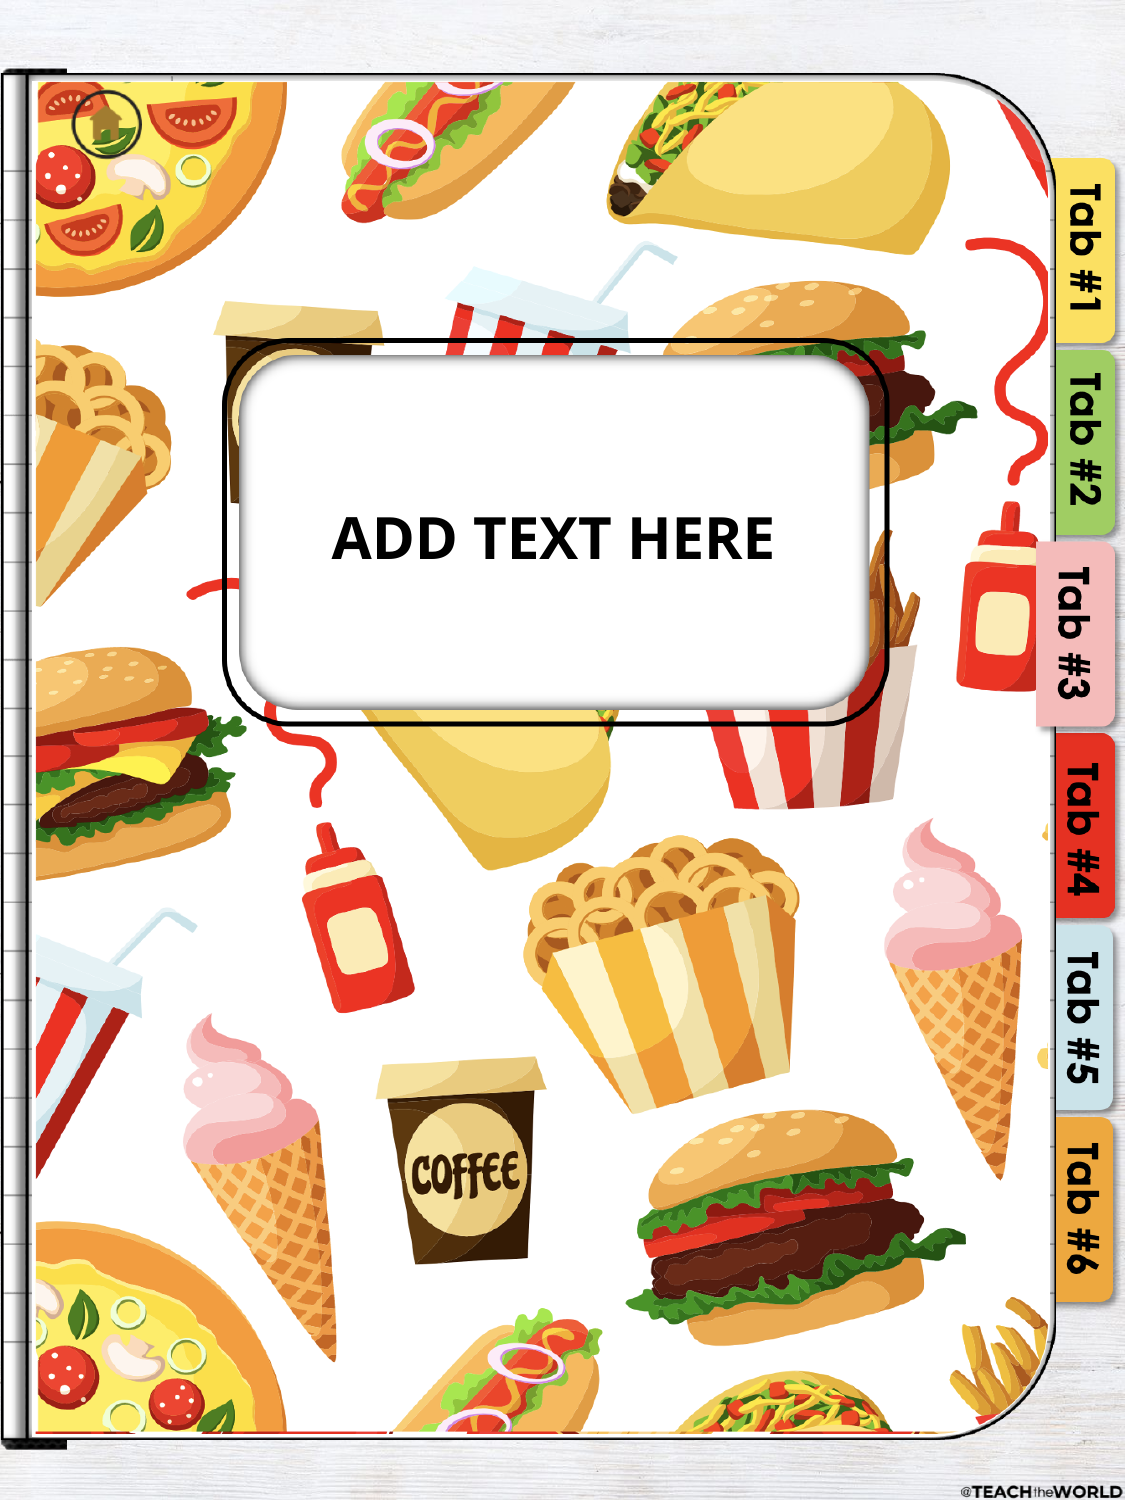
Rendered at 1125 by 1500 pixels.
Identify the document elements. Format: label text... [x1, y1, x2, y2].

text_box [1044, 543, 1103, 722]
picture [0, 0, 1125, 1500]
text_box [71, 87, 146, 162]
text_box [1055, 735, 1114, 914]
text_box [1055, 928, 1114, 1107]
text_box ADD TEXT HERE [285, 452, 822, 620]
text_box [1055, 354, 1114, 533]
text_box [1055, 1120, 1114, 1299]
text_box [1055, 161, 1114, 340]
